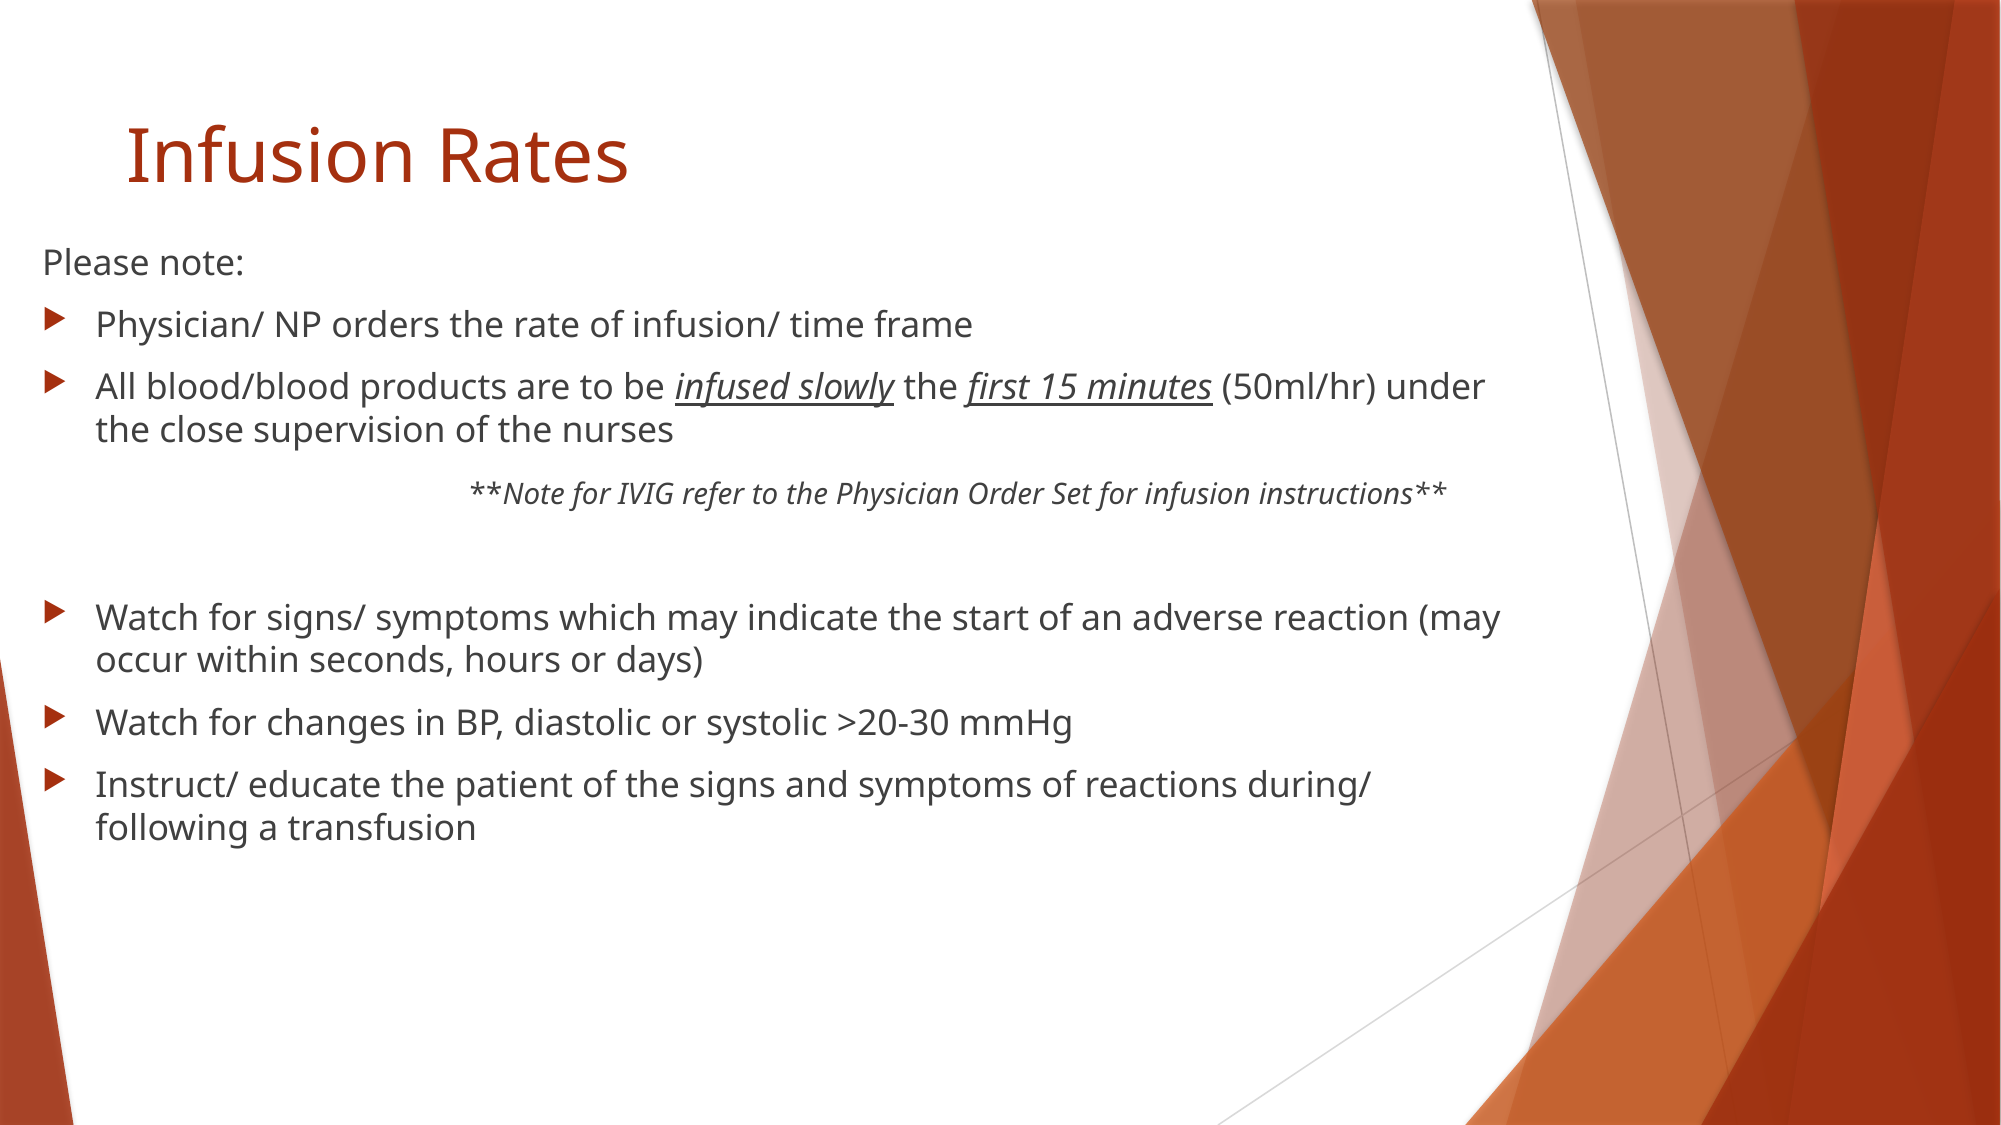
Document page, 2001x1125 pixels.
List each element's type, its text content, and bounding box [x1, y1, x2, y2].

list Please note: Physician/ NP orders the rate of infusion/ time frame All blood/blood products are to be infused slowly the first 15 minutes (50ml/hr) under the close supervision of the nurses **Note for IVIG refer to the Physician Order Set for infusion instructions** Watch for signs/ symptoms which may indicate the start of an adverse reaction (may occur within seconds, hours or days) Watch for changes in BP, diastolic or systolic >20-30 mmHg Instruct/ educate the patient of the signs and symptoms of reactions during/ following a transfusion [26, 231, 1522, 979]
title Infusion Rates [111, 99, 1522, 231]
